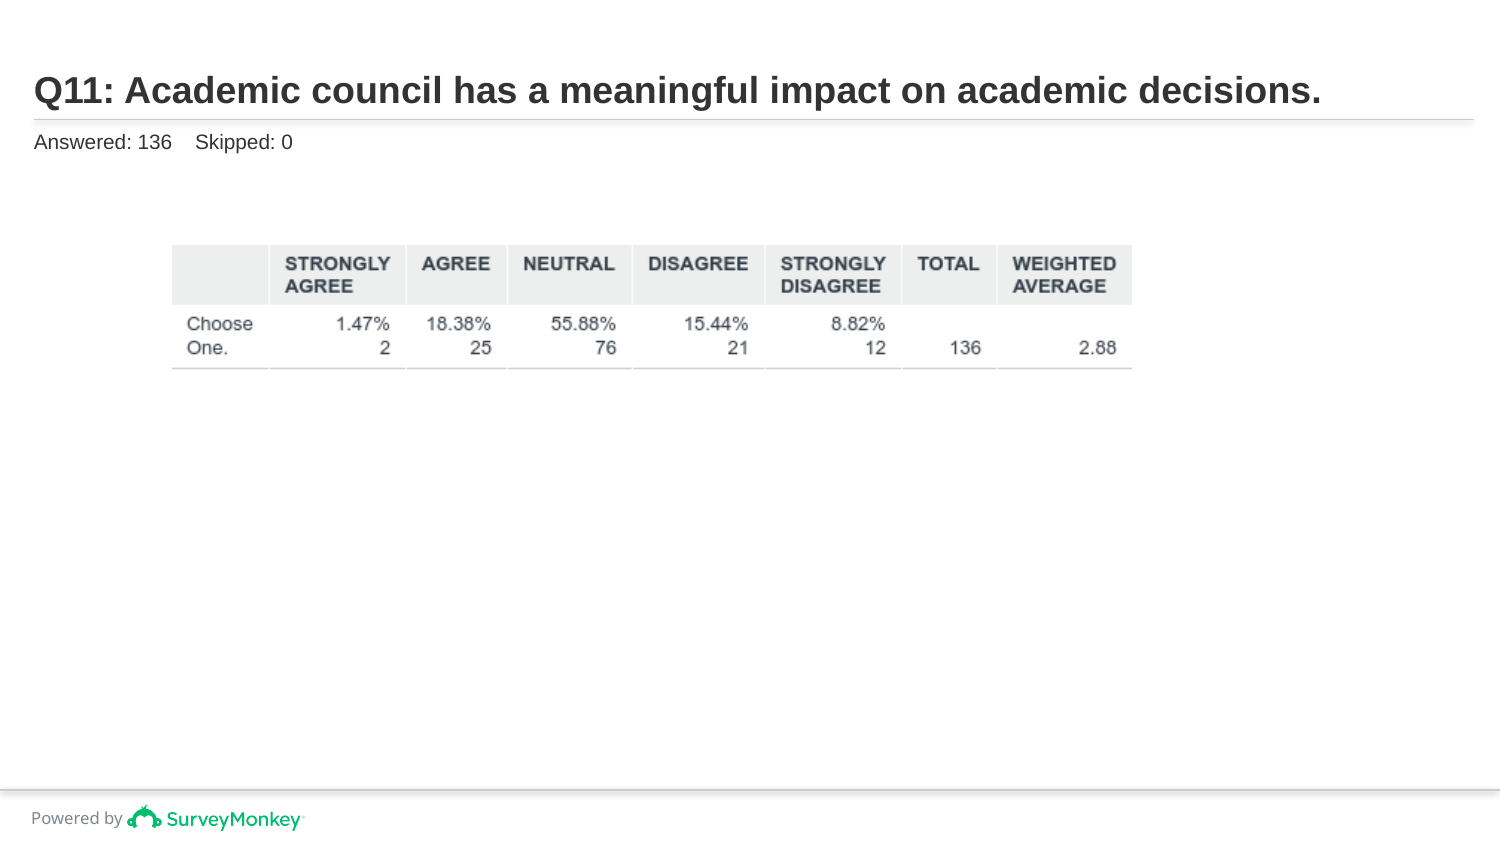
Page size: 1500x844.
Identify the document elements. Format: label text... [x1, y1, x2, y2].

picture [171, 245, 1133, 372]
title Q11: Academic council has a meaningful impact on academic decisions. [18, 54, 1369, 119]
list Answered: 136 Skipped: 0 [18, 120, 894, 162]
picture [116, 793, 316, 842]
